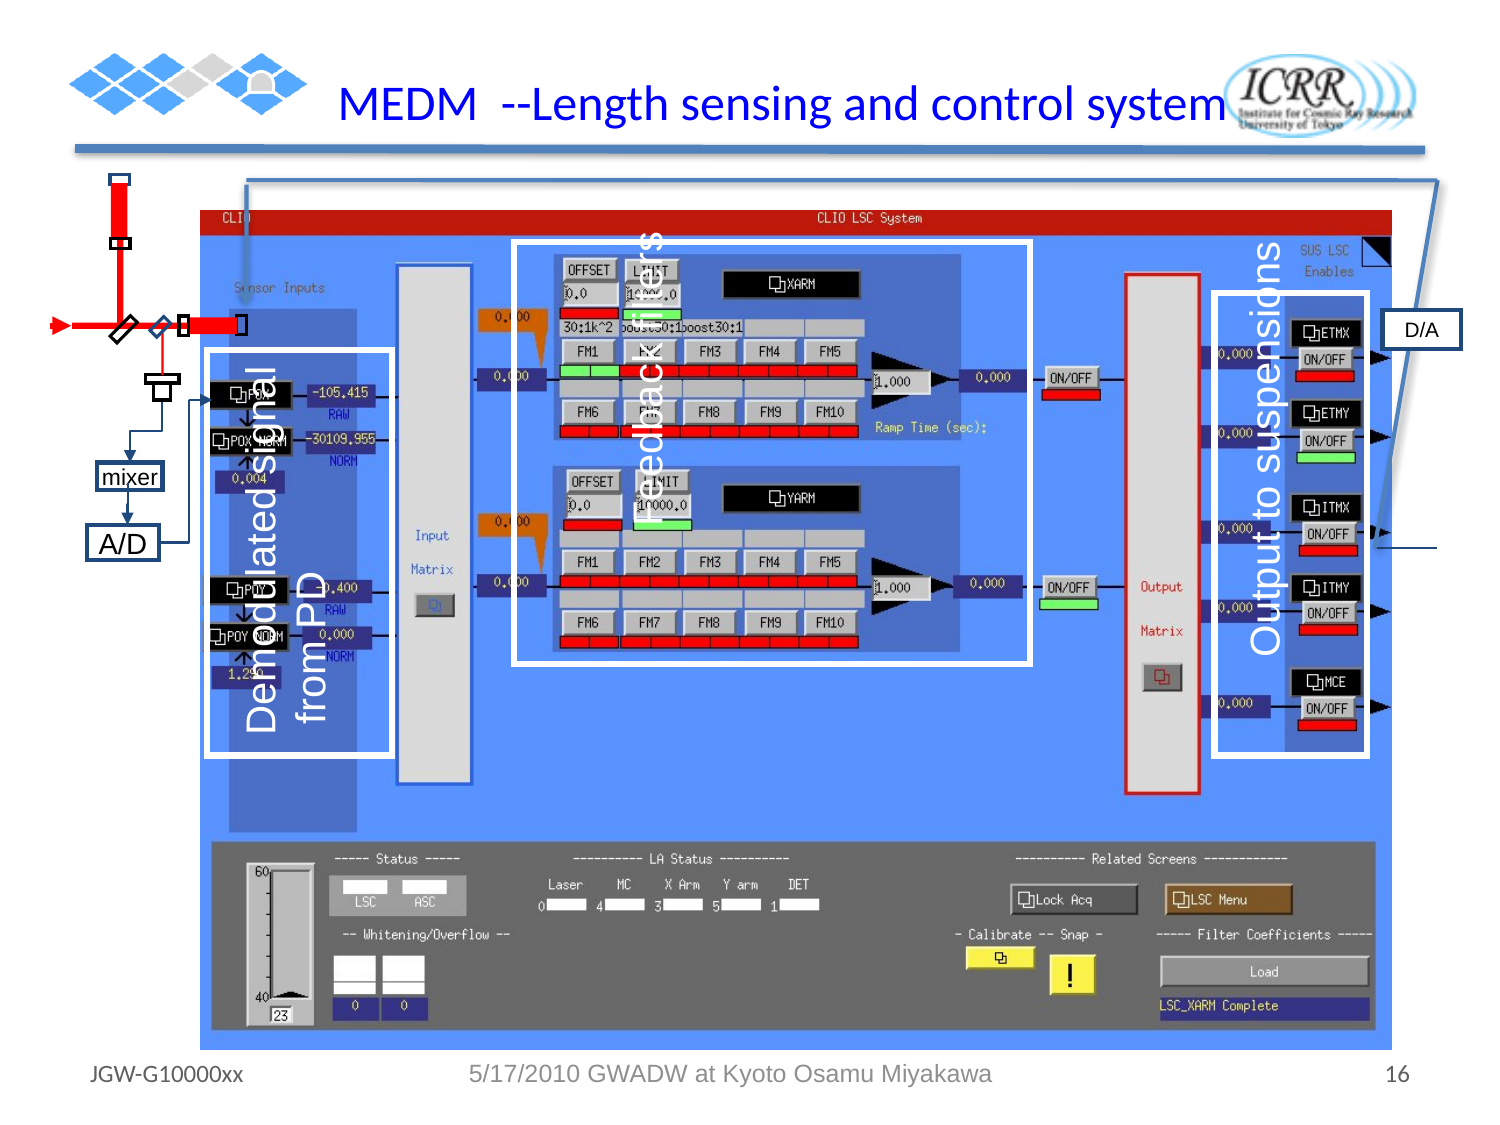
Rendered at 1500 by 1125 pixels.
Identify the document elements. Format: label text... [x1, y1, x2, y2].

slide_number JGW-G10000xx [75, 1042, 325, 1103]
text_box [114, 414, 153, 448]
title MEDM --Length sensing and control system [322, 37, 1465, 164]
text_box mixer [97, 462, 153, 491]
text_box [158, 399, 190, 543]
footer 5/17/2010 GWADW at Kyoto Osamu Miyakawa [325, 1058, 1137, 1103]
slide_number 16 [1137, 1042, 1425, 1103]
picture [62, 49, 313, 120]
text_box A/D [87, 524, 159, 560]
text_box D/A [1398, 309, 1462, 350]
picture [200, 209, 1393, 1051]
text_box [49, 174, 247, 401]
